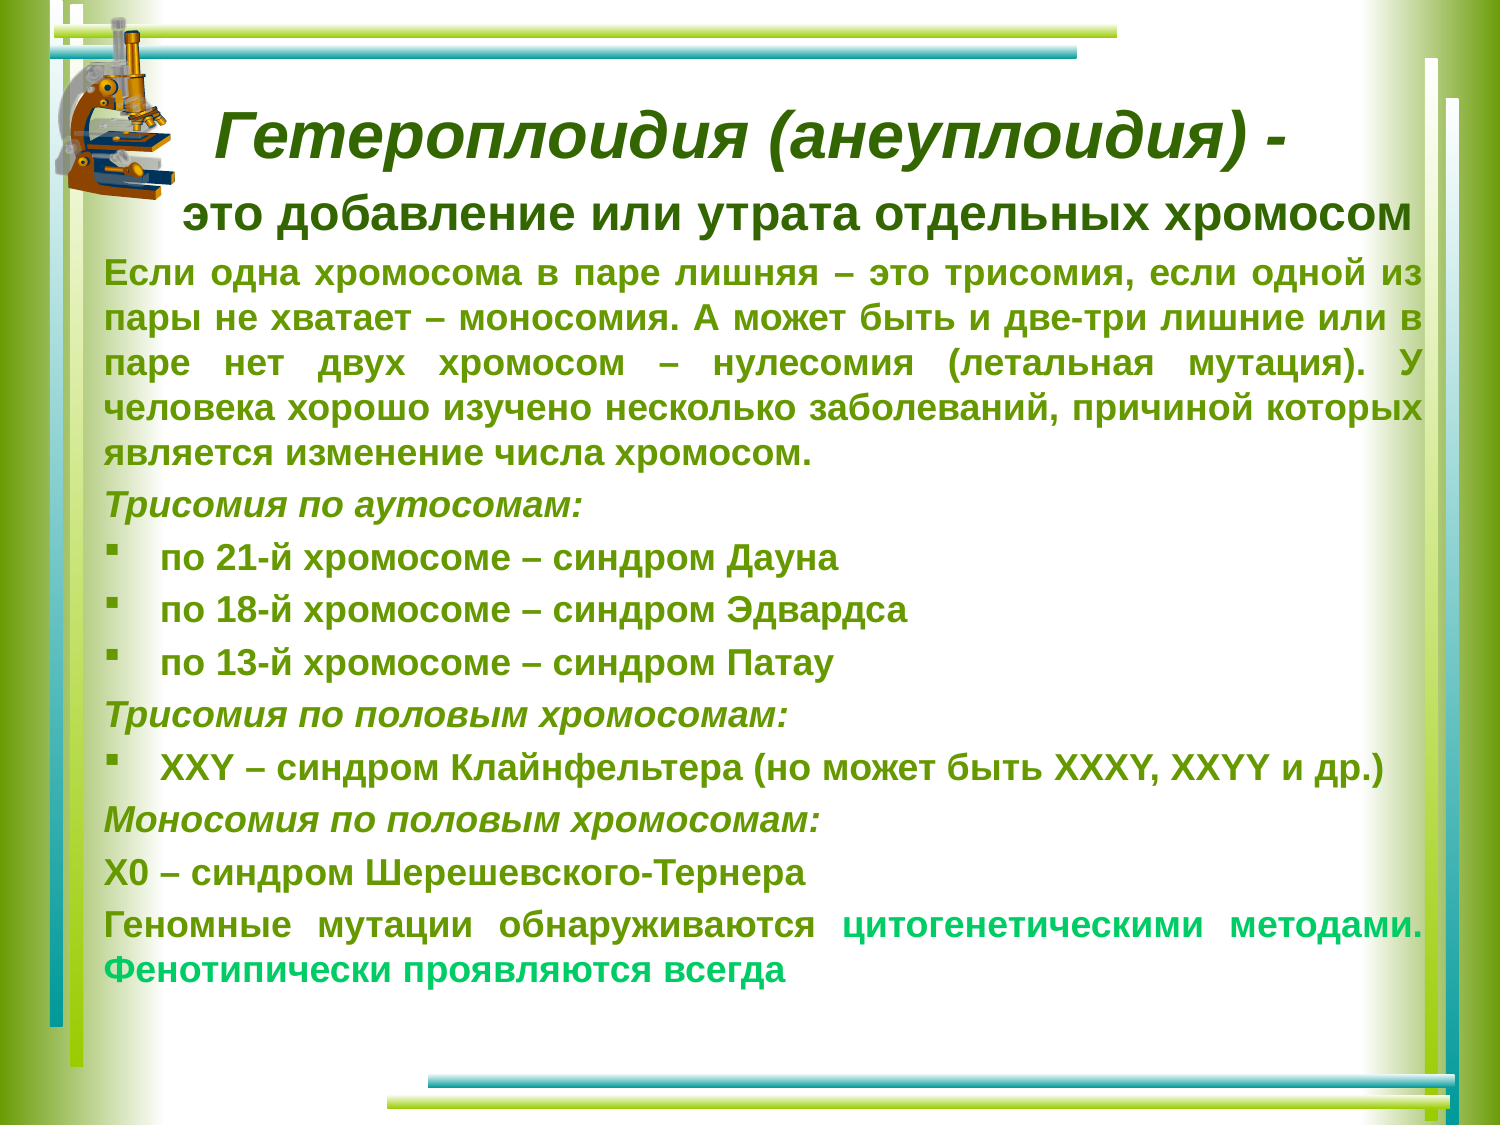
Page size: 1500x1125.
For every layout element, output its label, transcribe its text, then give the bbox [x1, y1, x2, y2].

title Гетероплоидия (анеуплоидия) - [76, 78, 1427, 185]
list это добавление или утрата отдельных хромосом Если одна хромосома в паре лишняя – это трисомия, если одной из пары не хватает – моносомия. А может быть и две-три лишние или в паре нет двух хромосом – нулесомия (летальная мутация). У человека хорошо изучено несколько заболеваний, причиной которых является изменение числа хромосом. Трисомия по аутосомам: по 21-й хромосоме – синдром Дауна по 18-й хромосоме – синдром Эдвардса по 13-й хромосоме – синдром Патау Трисомия по половым хромосомам: XXY – синдром Клайнфельтера (но может быть XXXY, XXYY и др.) Моносомия по половым хромосомам: X0 – синдром Шерешевского-Тернера Геномные мутации обнаруживаются цитогенетическими методами. Фенотипически проявляются всегда [88, 172, 1439, 1125]
